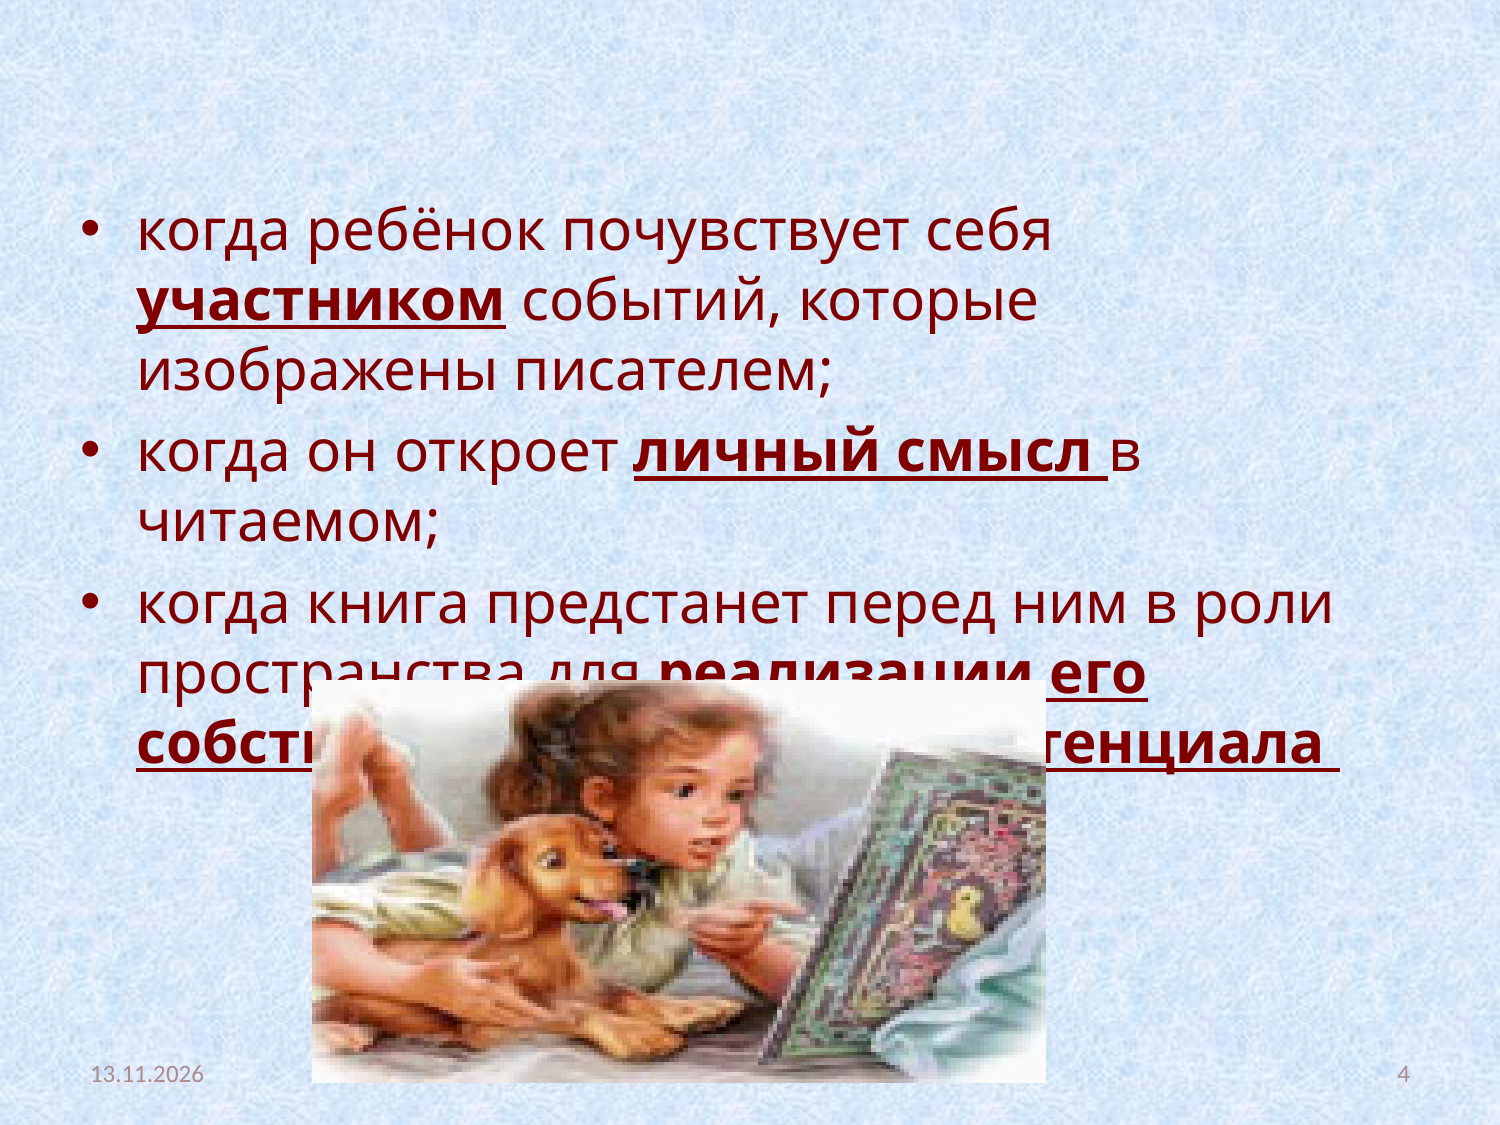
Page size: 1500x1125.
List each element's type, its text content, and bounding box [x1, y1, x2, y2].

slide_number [75, 1042, 425, 1103]
picture [0, 0, 1500, 1125]
slide_number 4 [1074, 1042, 1425, 1103]
list когда ребёнок почувствует себя участником событий, которые изображены писателем; когда он откроет личный смысл в читаемом; когда книга предстанет перед ним в роли пространства для реализации его собственного творческого потенциала [64, 184, 1426, 646]
